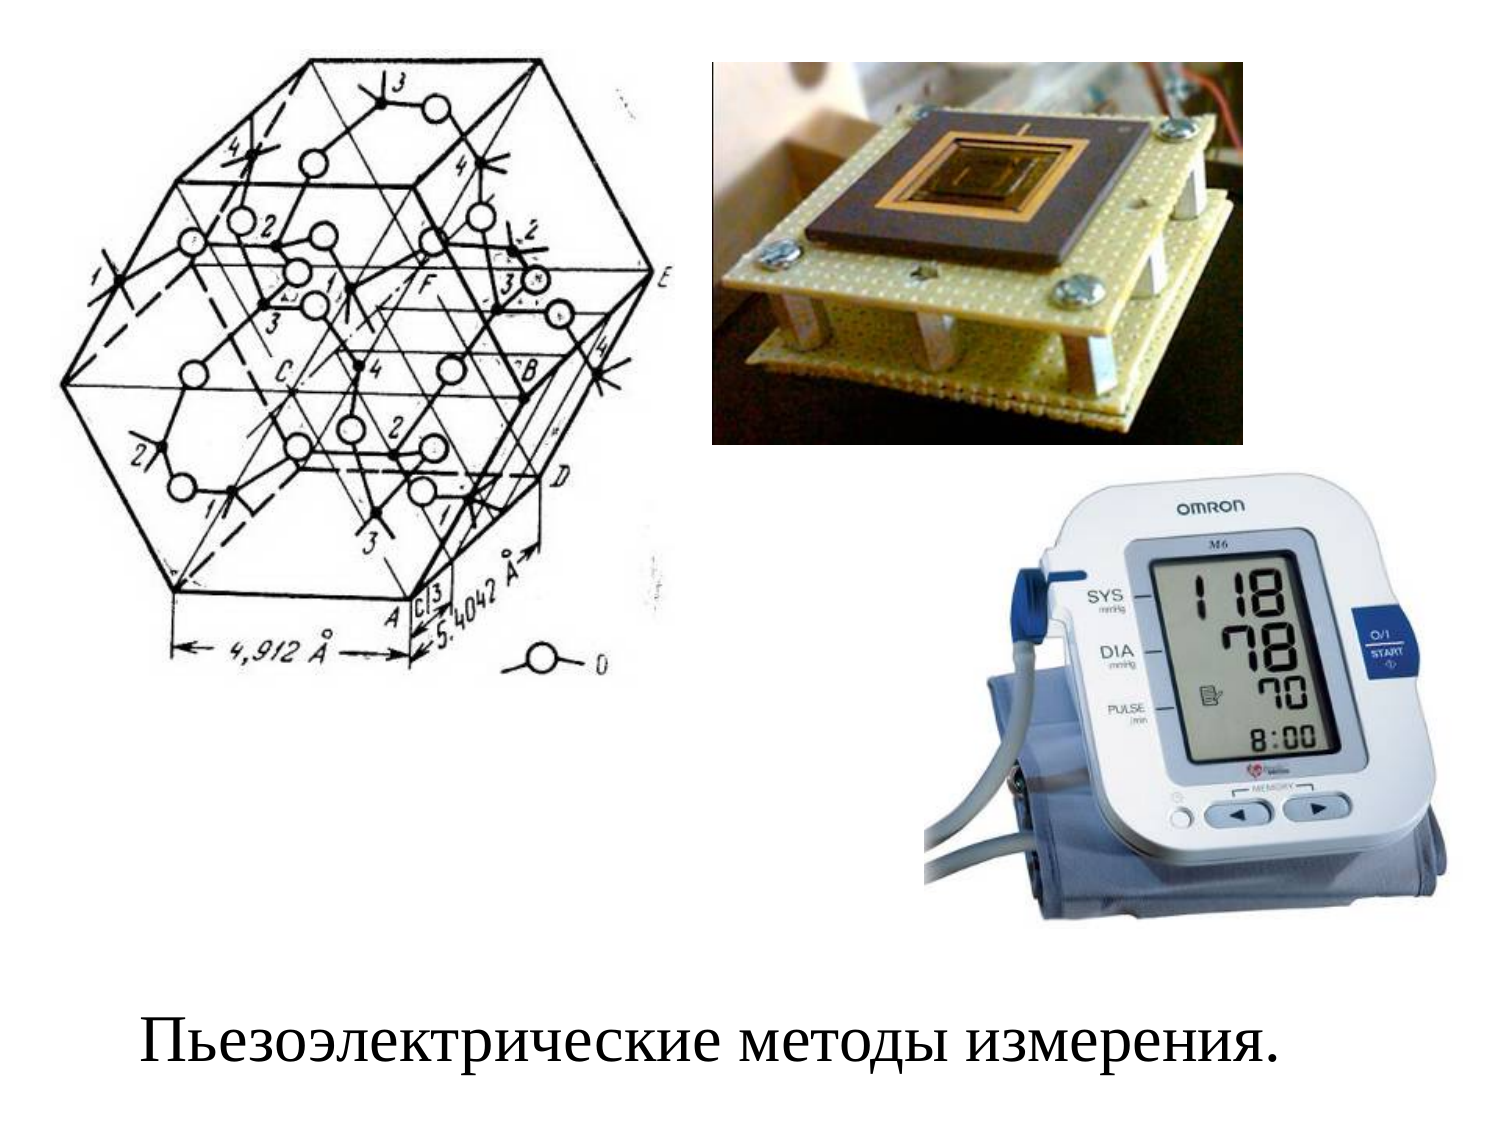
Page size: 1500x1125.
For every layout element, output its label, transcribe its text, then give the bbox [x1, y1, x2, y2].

text_box Пьезоэлектрические методы измерения. [125, 987, 1450, 1083]
picture [712, 62, 1243, 445]
picture [923, 467, 1500, 929]
picture [49, 49, 676, 688]
